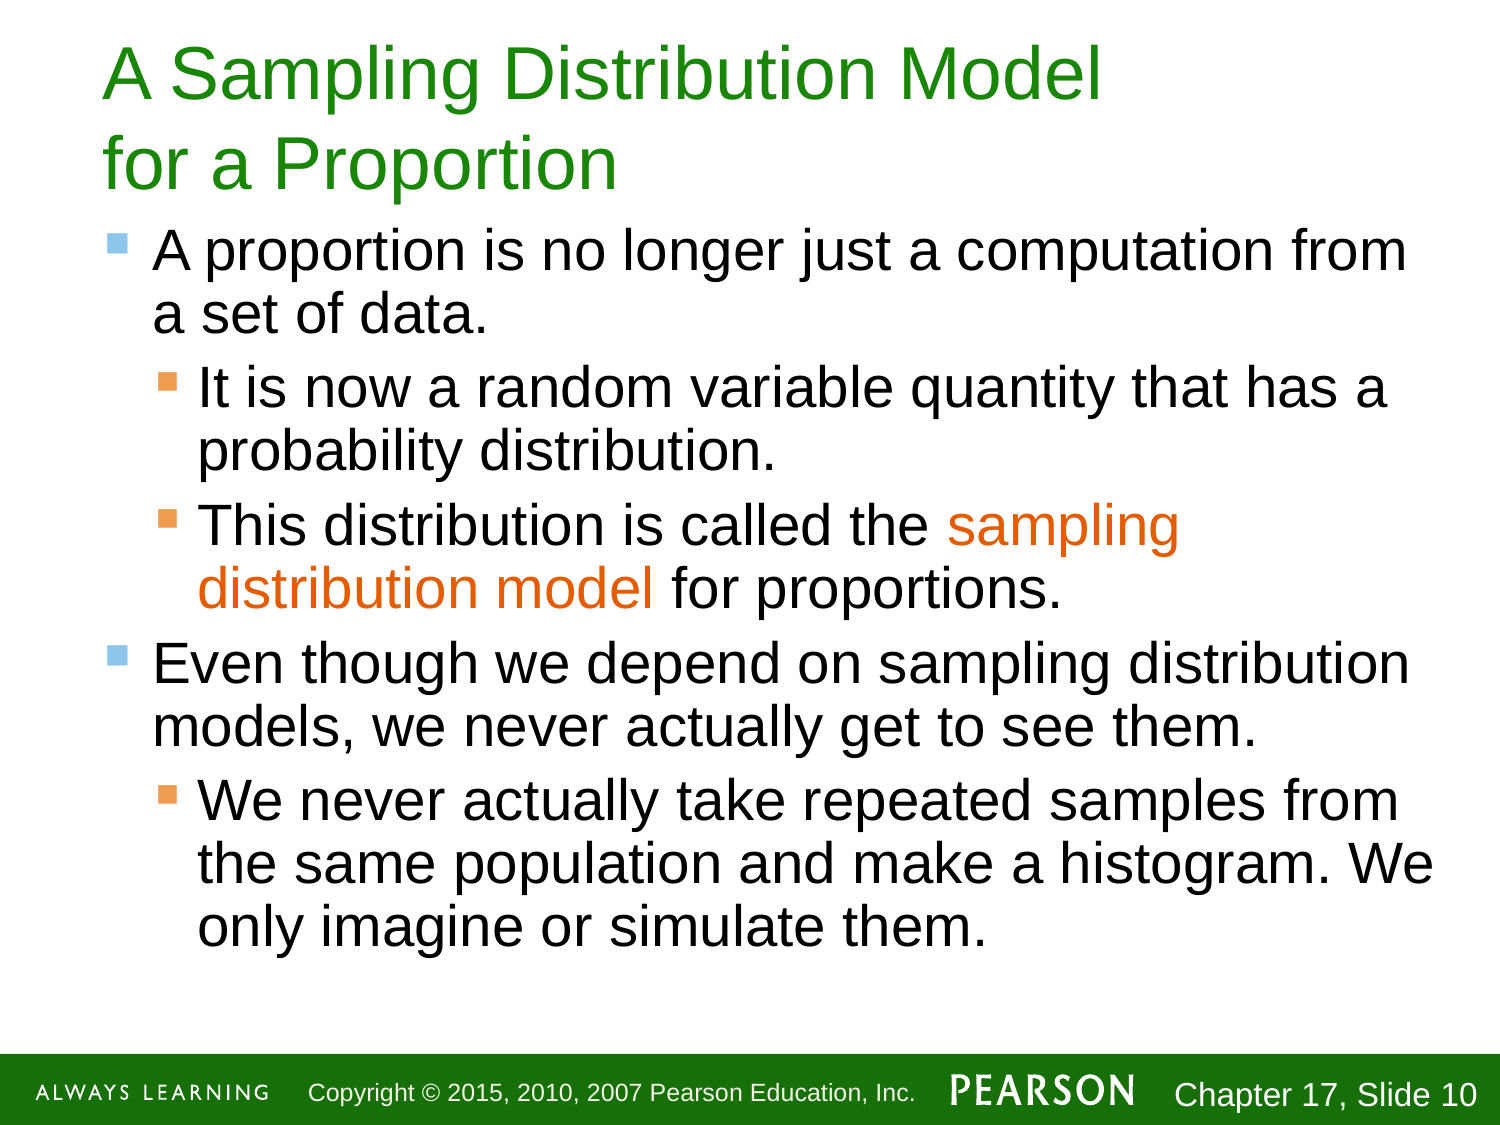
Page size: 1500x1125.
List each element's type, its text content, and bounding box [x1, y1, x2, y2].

title A Sampling Distribution Model for a Proportion [87, 49, 1451, 213]
list A proportion is no longer just a computation from a set of data. It is now a random variable quantity that has a probability distribution. This distribution is called the sampling distribution model for proportions. Even though we depend on sampling distribution models, we never actually get to see them. We never actually take repeated samples from the same population and make a histogram. We only imagine or simulate them. [89, 212, 1451, 1051]
